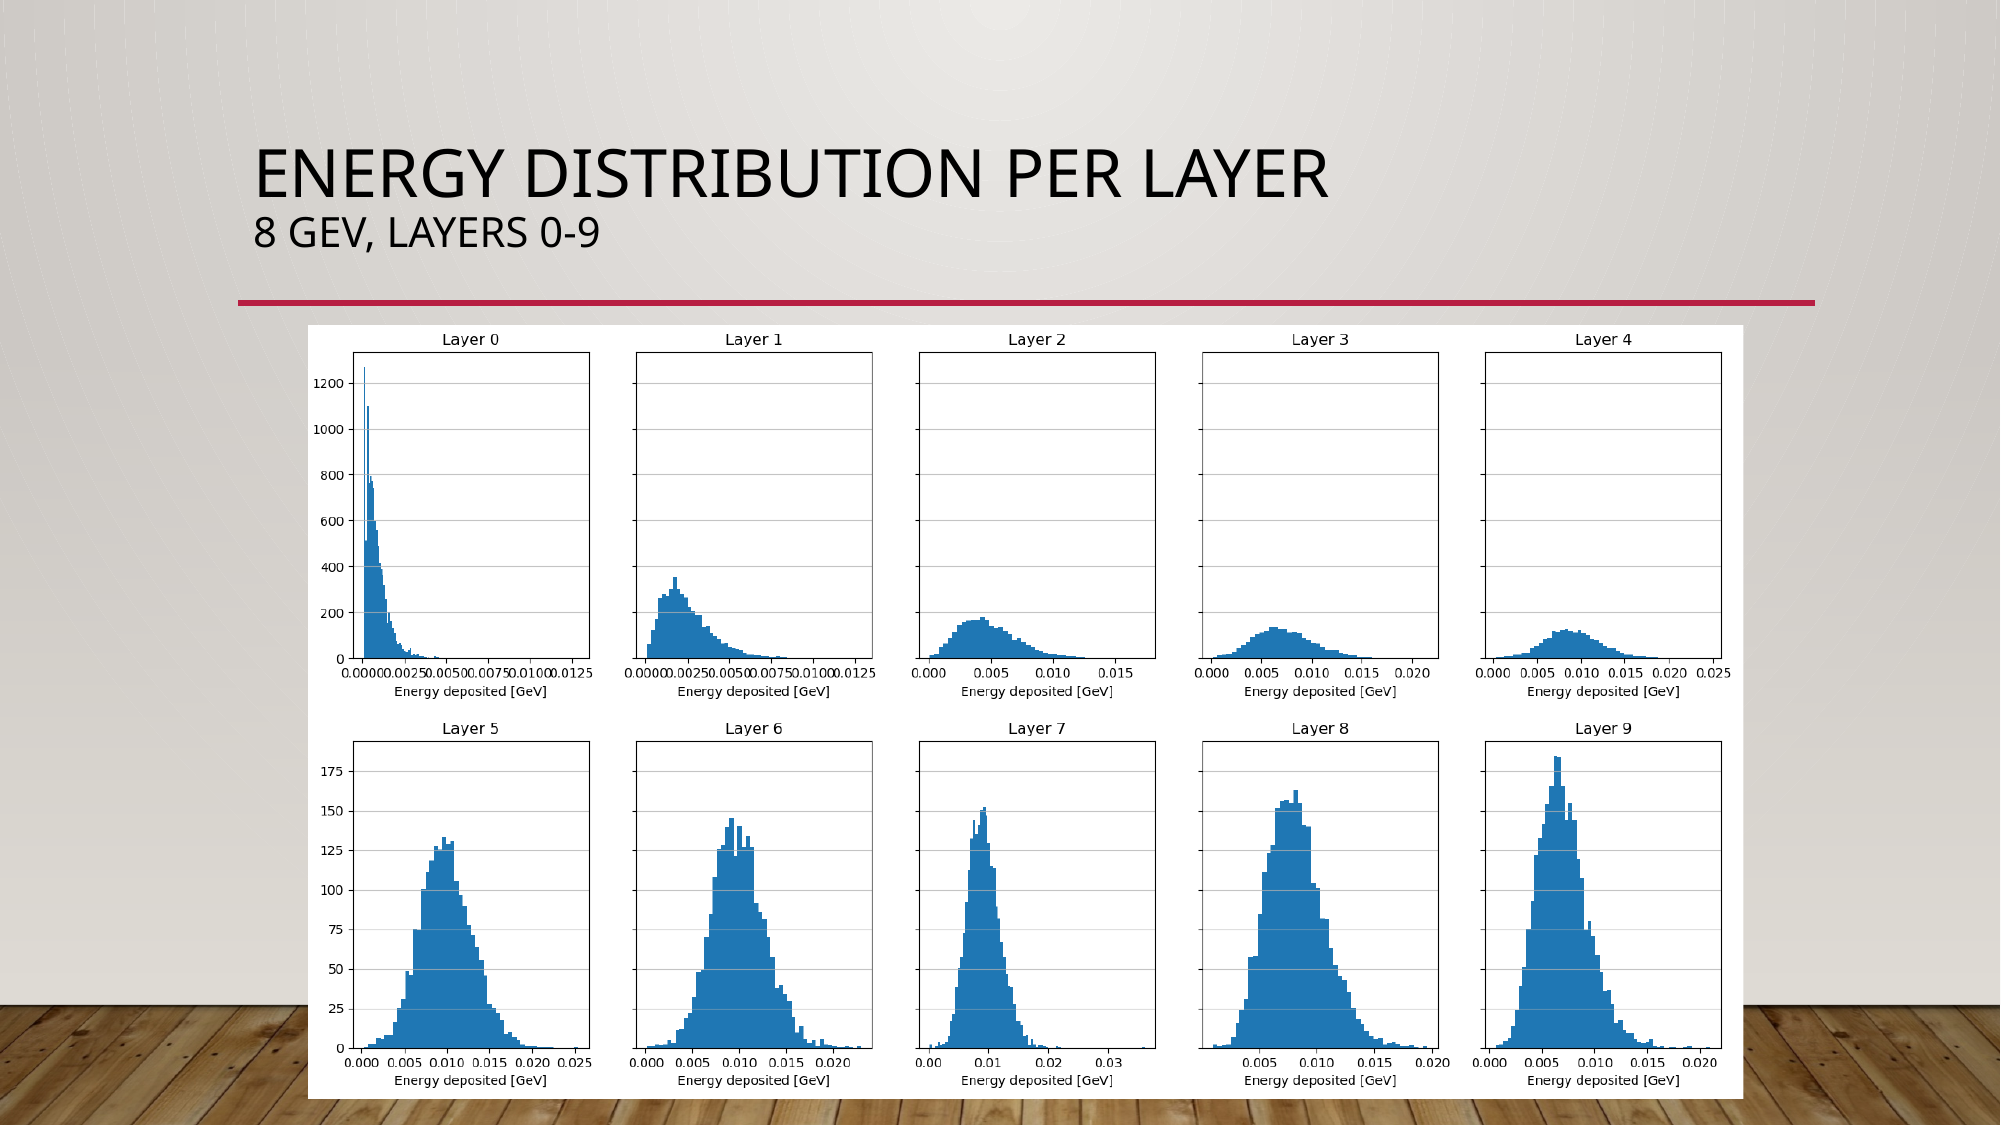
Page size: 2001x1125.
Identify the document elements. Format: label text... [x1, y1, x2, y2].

picture [0, 325, 2000, 1125]
title Energy distribution per layer 8 gev, layers 0-9 [238, 131, 1814, 305]
